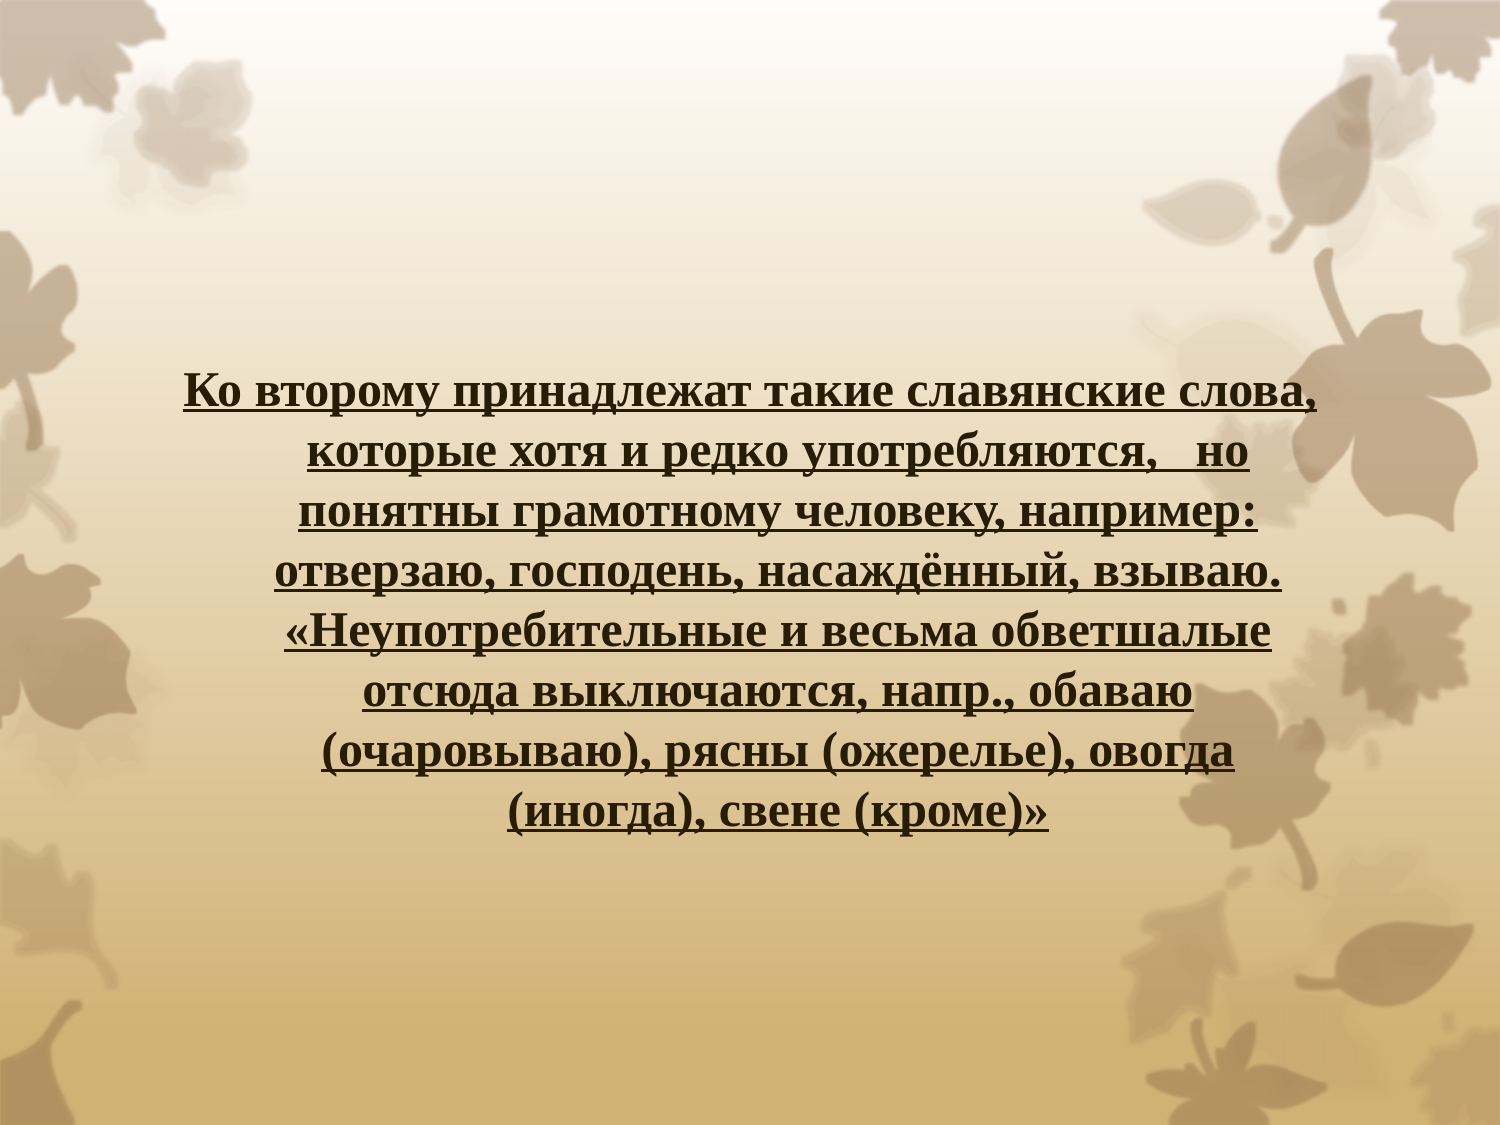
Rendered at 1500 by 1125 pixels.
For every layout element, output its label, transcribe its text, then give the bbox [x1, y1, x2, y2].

list Ко второму принадлежат такие славянские слова, которые хотя и редко употребляются, но понятны грамотному человеку, например: отверзаю, господень, насаждённый, взываю. «Неупотребительные и весьма обветшалые отсюда выключаются, напр., обаваю (очаровываю), рясны (ожерелье), овогда (иногда), свене (кроме)» [165, 296, 1335, 962]
